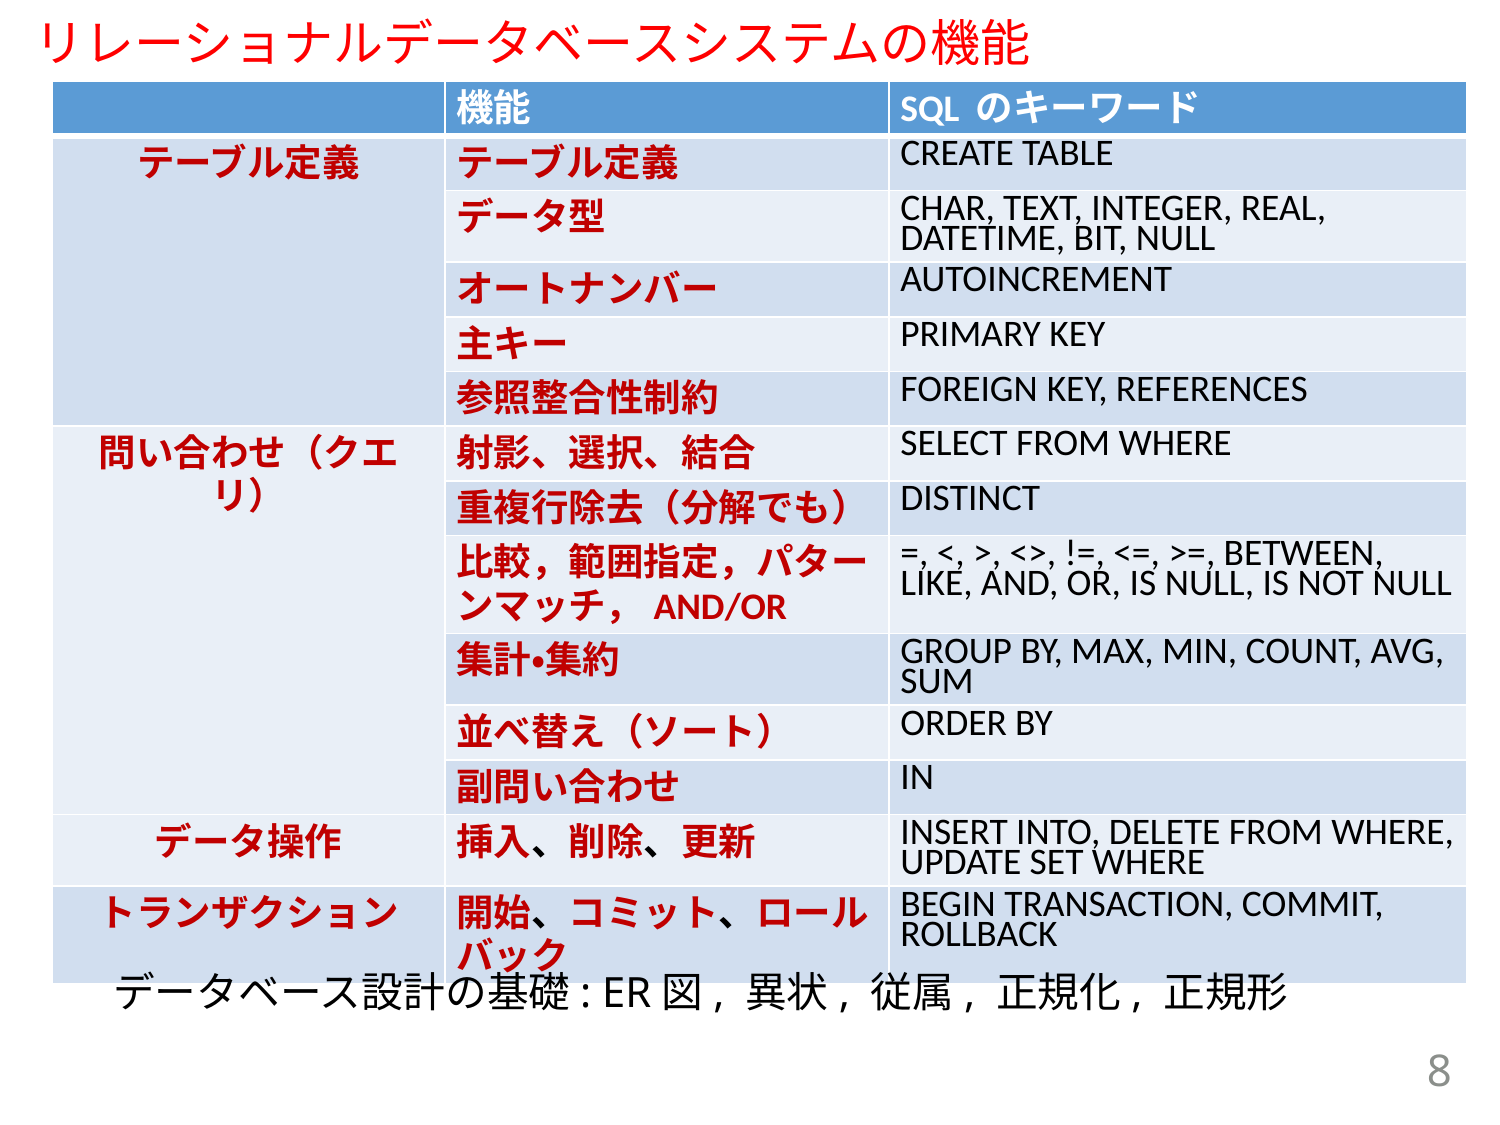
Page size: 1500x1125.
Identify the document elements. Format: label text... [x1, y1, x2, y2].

table_cell データ操作 [53, 815, 444, 885]
table_cell 射影、選択、結合 [446, 427, 888, 480]
table_cell 参照整合性制約 [446, 372, 888, 425]
table_cell FOREIGN KEY, REFERENCES [890, 372, 1466, 425]
table_cell データ型 [446, 191, 888, 261]
table_cell トランザクション [53, 887, 444, 983]
table_cell GROUP BY, MAX, MIN, COUNT, AVG, SUM [890, 634, 1466, 704]
table_cell PRIMARY KEY [890, 318, 1466, 371]
table_cell IN [890, 761, 1466, 814]
table_cell 並べ替え（ソート） [446, 706, 888, 759]
table_cell オートナンバー [446, 263, 888, 316]
table_cell CREATE TABLE [890, 139, 1466, 190]
table_cell 主キー [446, 318, 888, 371]
table_cell 重複行除去（分解でも） [446, 482, 888, 535]
table_cell テーブル定義 [446, 139, 888, 190]
table_cell CHAR, TEXT, INTEGER, REAL, DATETIME, BIT, NULL [890, 191, 1466, 261]
table_header SQL のキーワード [890, 82, 1466, 133]
table_cell 副問い合わせ [446, 761, 888, 814]
table_cell 比較，範囲指定，パターンマッチ，AND/OR [446, 536, 888, 633]
table_cell 問い合わせ（クエリ） [53, 427, 444, 814]
table_cell INSERT INTO, DELETE FROM WHERE, UPDATE SET WHERE [890, 815, 1466, 885]
text_box データベース設計の基礎: ER図, 異状, 従属, 正規化, 正規形 [98, 958, 1304, 1024]
slide_number 8 [1129, 1042, 1467, 1103]
table_header 機能 [446, 82, 888, 133]
title リレーショナルデータベースシステムの機能 [19, 19, 1299, 65]
table_cell 挿入、削除、更新 [446, 815, 888, 885]
table_cell DISTINCT [890, 482, 1466, 535]
table_cell AUTOINCREMENT [890, 263, 1466, 316]
table_cell SELECT FROM WHERE [890, 427, 1466, 480]
table_cell テーブル定義 [53, 139, 444, 425]
table_cell 集計・集約 [446, 634, 888, 704]
table_cell =, <, >, <>, !=, <=, >=, BETWEEN, LIKE, AND, OR, IS NULL, IS NOT NULL [890, 536, 1466, 633]
table_cell BEGIN TRANSACTION, COMMIT, ROLLBACK [890, 887, 1466, 983]
table_header [53, 82, 444, 133]
table_cell 開始、コミット、ロールバック [446, 887, 888, 958]
table_cell ORDER BY [890, 706, 1466, 759]
